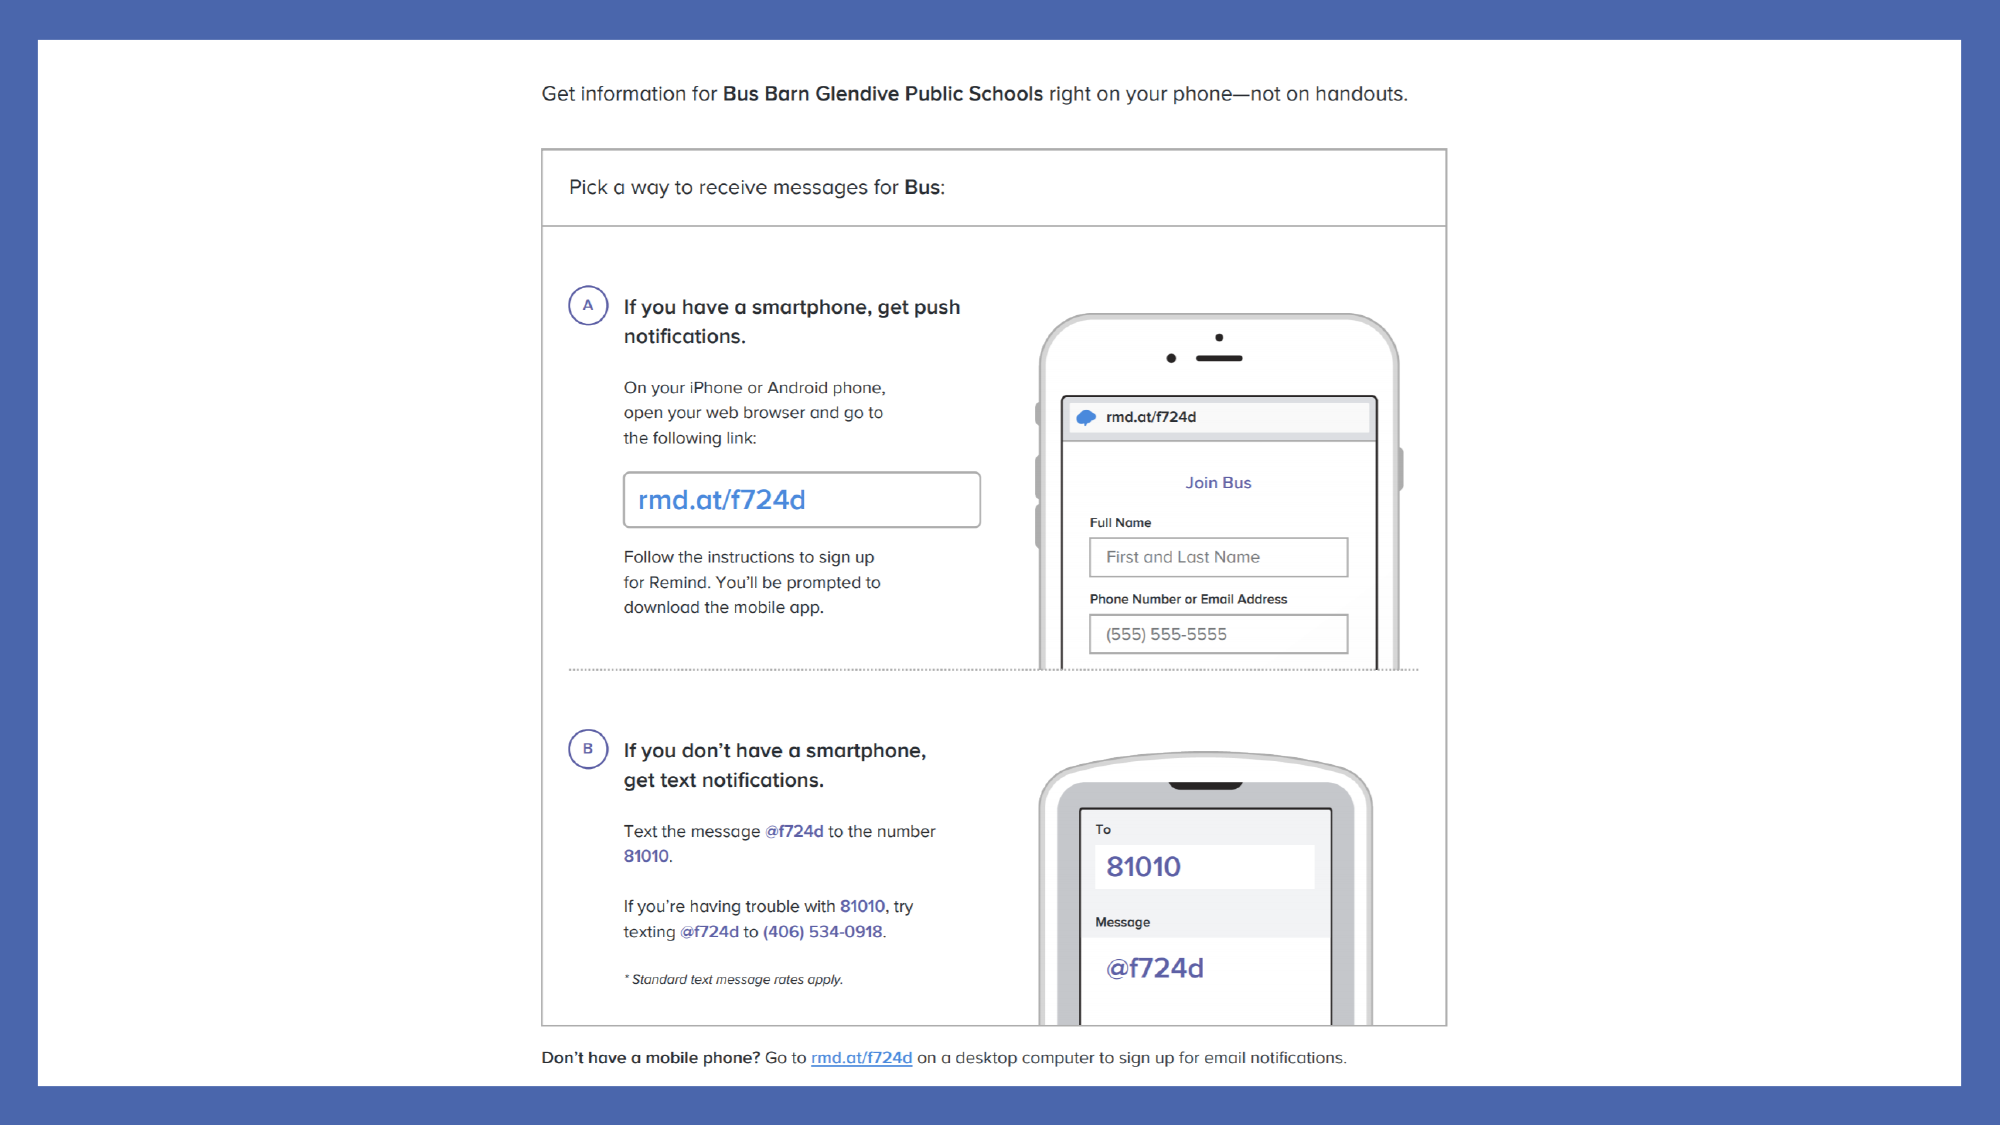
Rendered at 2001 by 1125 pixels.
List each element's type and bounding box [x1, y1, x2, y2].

picture [531, 66, 1461, 1074]
